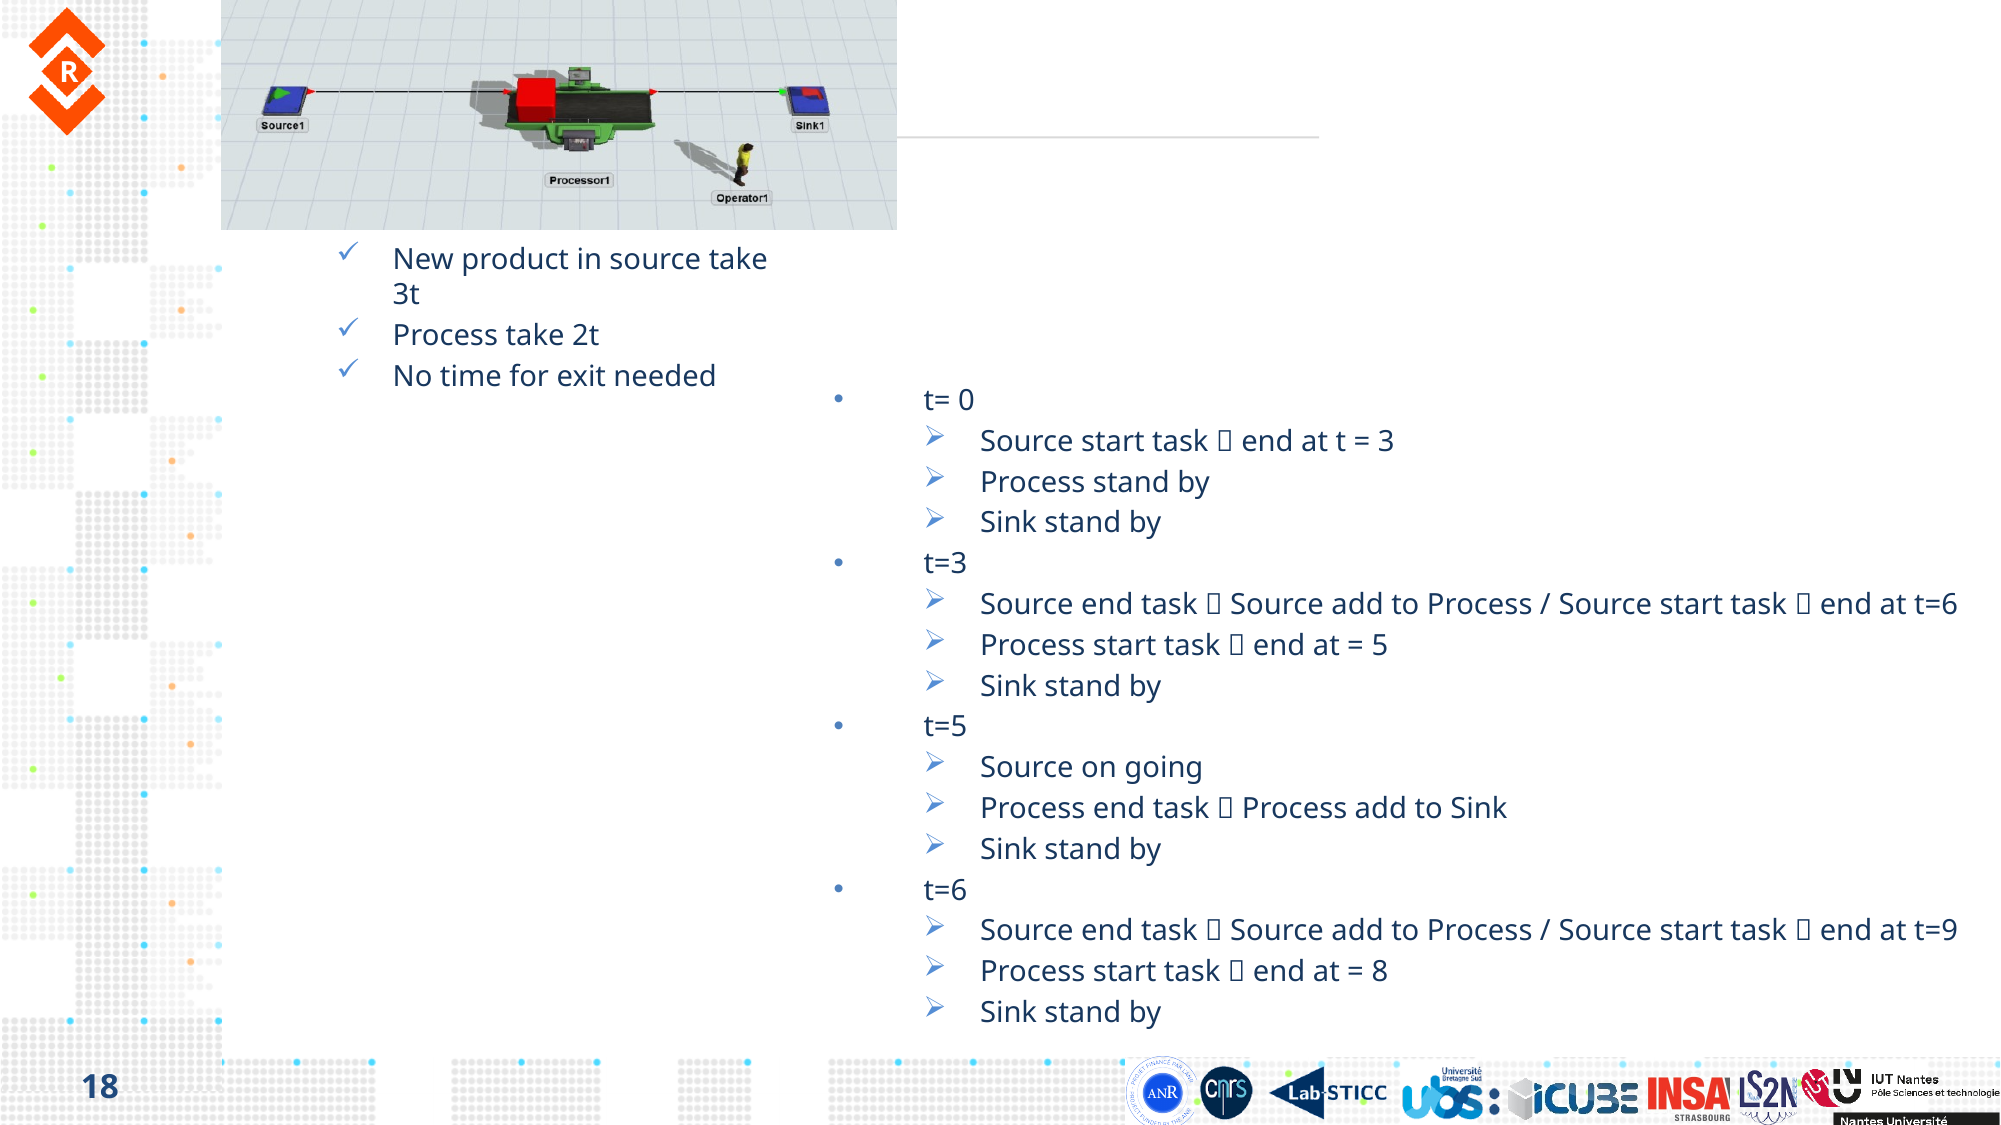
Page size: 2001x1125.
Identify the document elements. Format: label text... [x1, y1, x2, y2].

text_box New product in source take 3t Process take 2t No time for exit needed [231, 233, 797, 371]
picture [0, 0, 2001, 1125]
slide_number 18 [0, 1052, 134, 1124]
list t= 0 Source start task  end at t = 3 Process stand by Sink stand by t=3 Source end task  Source add to Process / Source start task  end at t=6 Process start task  end at = 5 Sink stand by t=5 Source on going Process end task  Process add to Sink Sink stand by t=6 Source end task  Source add to Process / Source start task  end at t=9 Process start task  end at = 8 Sink stand by [818, 373, 2000, 1057]
